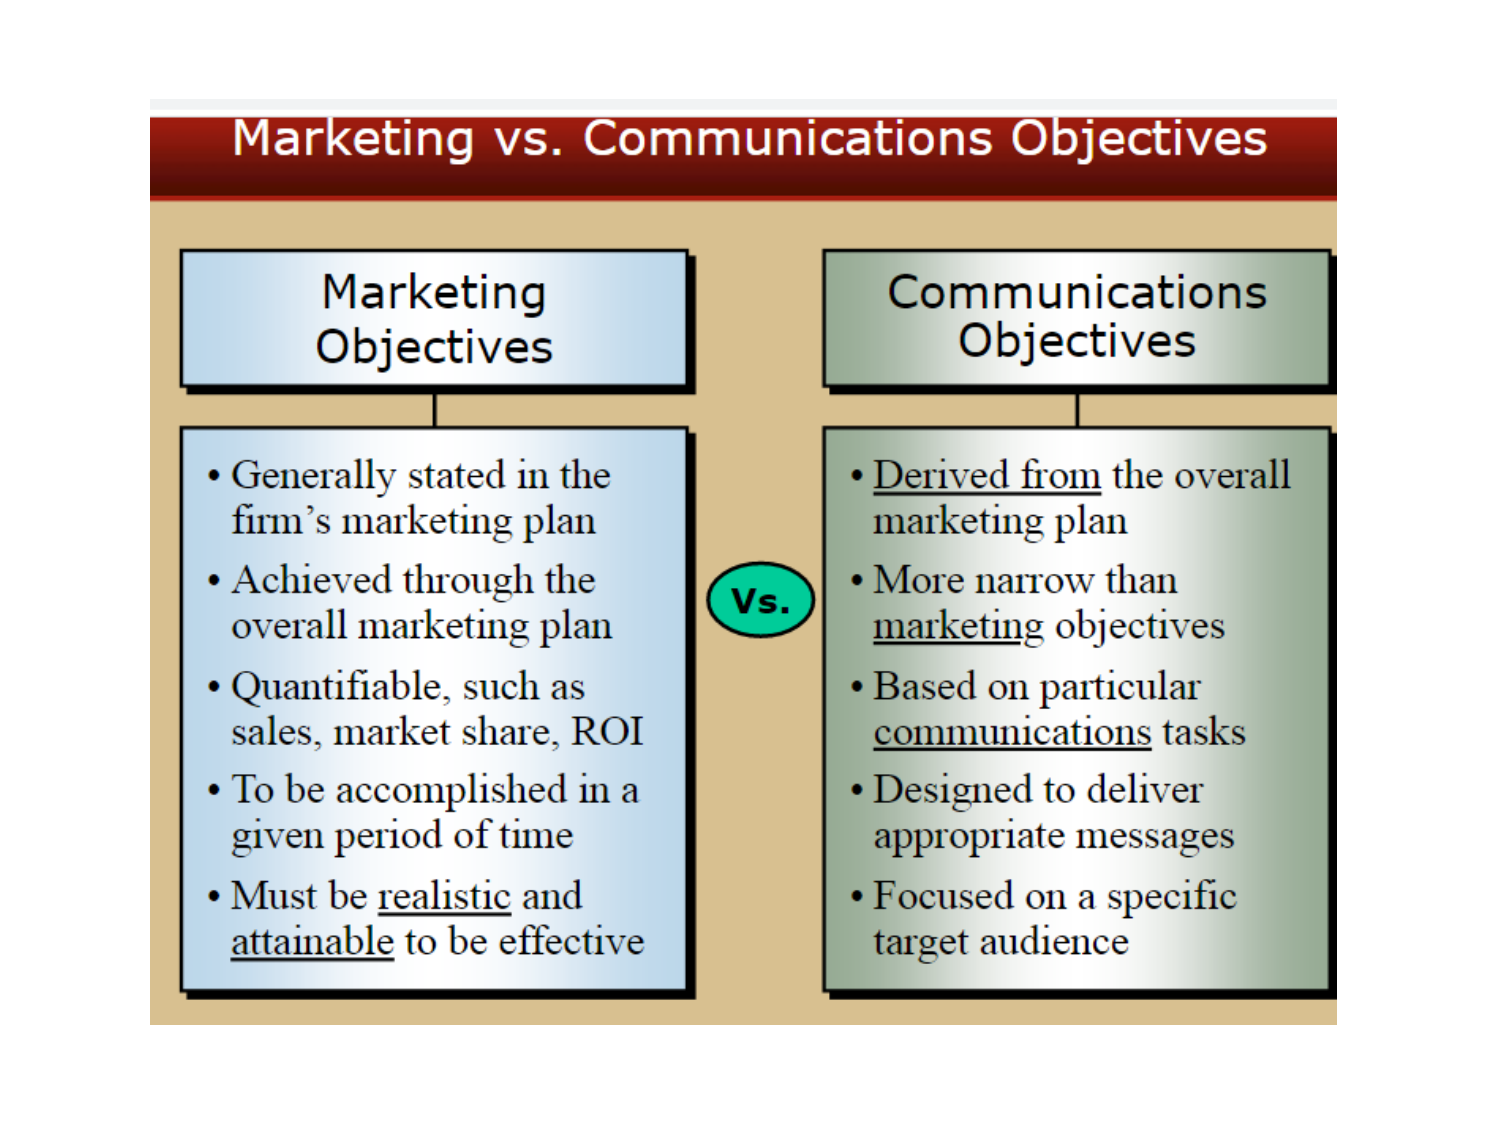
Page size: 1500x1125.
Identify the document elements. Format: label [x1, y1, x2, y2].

picture [149, 99, 1337, 1026]
